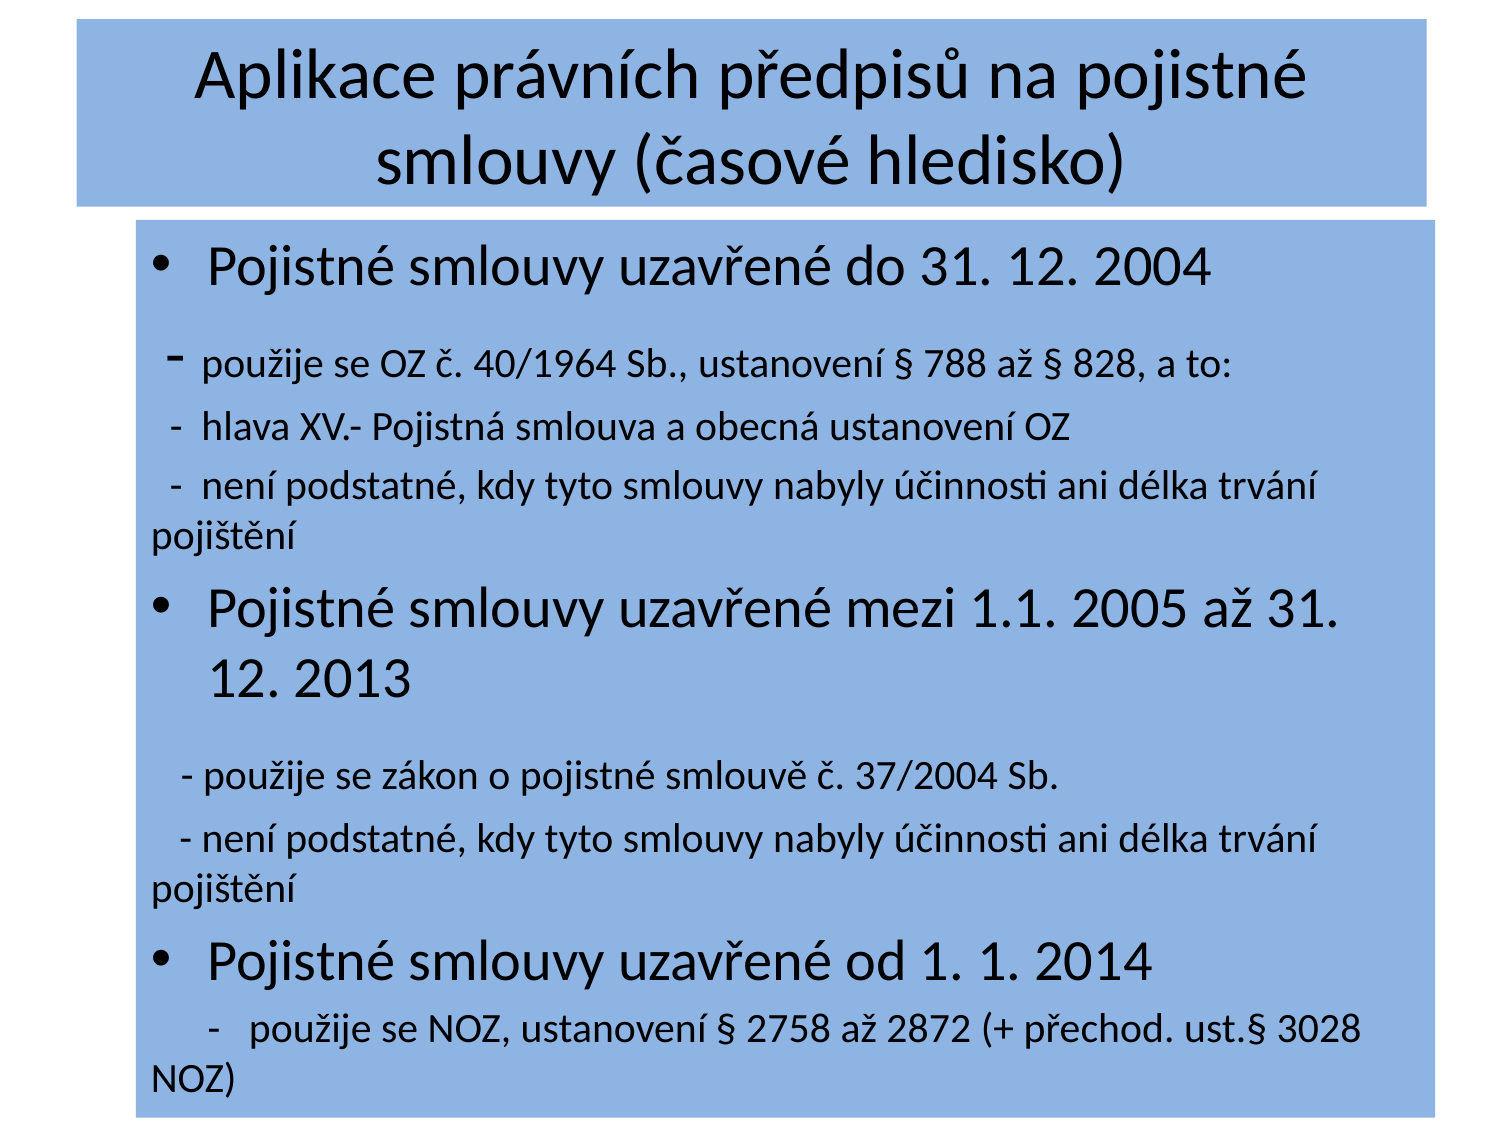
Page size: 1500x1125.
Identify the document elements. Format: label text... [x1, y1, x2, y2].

title Aplikace právních předpisů na pojistné smlouvy (časové hledisko) [76, 19, 1427, 207]
list Pojistné smlouvy uzavřené do 31. 12. 2004 - použije se OZ č. 40/1964 Sb., ustanovení § 788 až § 828, a to: - hlava XV.- Pojistná smlouva a obecná ustanovení OZ - není podstatné, kdy tyto smlouvy nabyly účinnosti ani délka trvání pojištění Pojistné smlouvy uzavřené mezi 1.1. 2005 až 31. 12. 2013 - použije se zákon o pojistné smlouvě č. 37/2004 Sb. - není podstatné, kdy tyto smlouvy nabyly účinnosti ani délka trvání pojištění Pojistné smlouvy uzavřené od 1. 1. 2014 - použije se NOZ, ustanovení § 2758 až 2872 (+ přechod. ust.§ 3028 NOZ) [135, 219, 1436, 1118]
